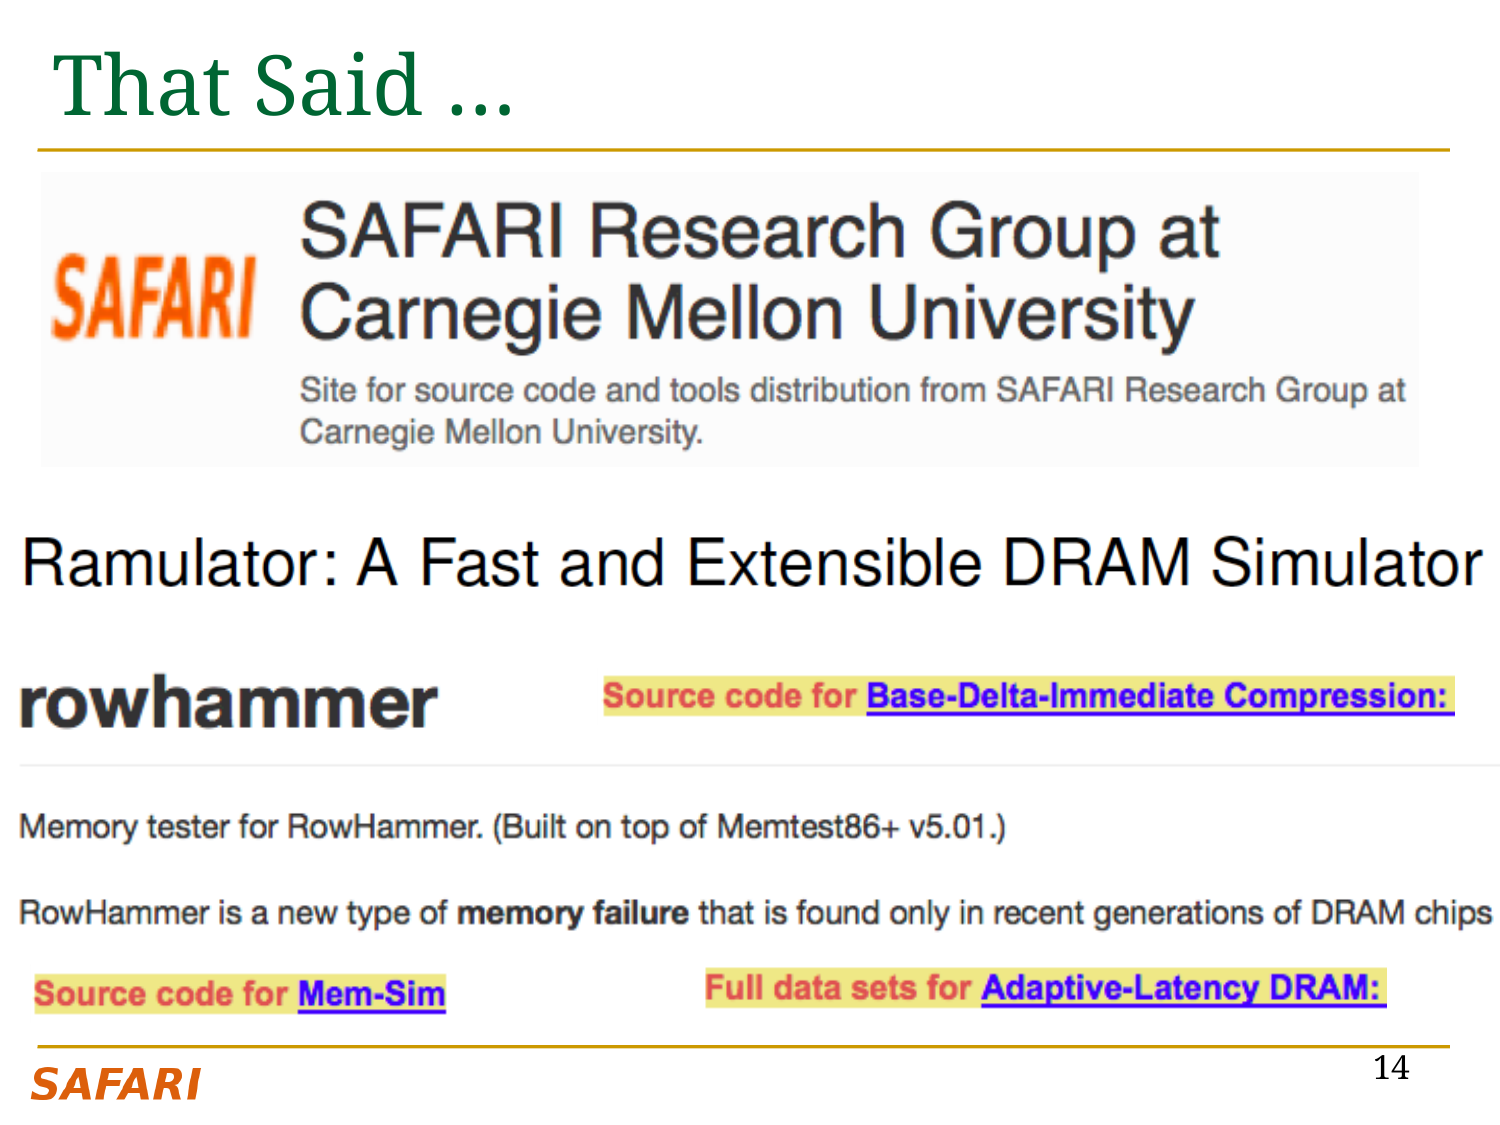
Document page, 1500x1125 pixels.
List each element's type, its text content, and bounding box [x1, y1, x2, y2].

slide_number 14 [1074, 1023, 1426, 1100]
picture [29, 963, 455, 1023]
title That Said … [37, 24, 1451, 201]
picture [41, 172, 1419, 467]
picture [0, 510, 1500, 610]
picture [29, 1058, 207, 1110]
picture [702, 963, 1387, 1017]
picture [0, 646, 1500, 941]
